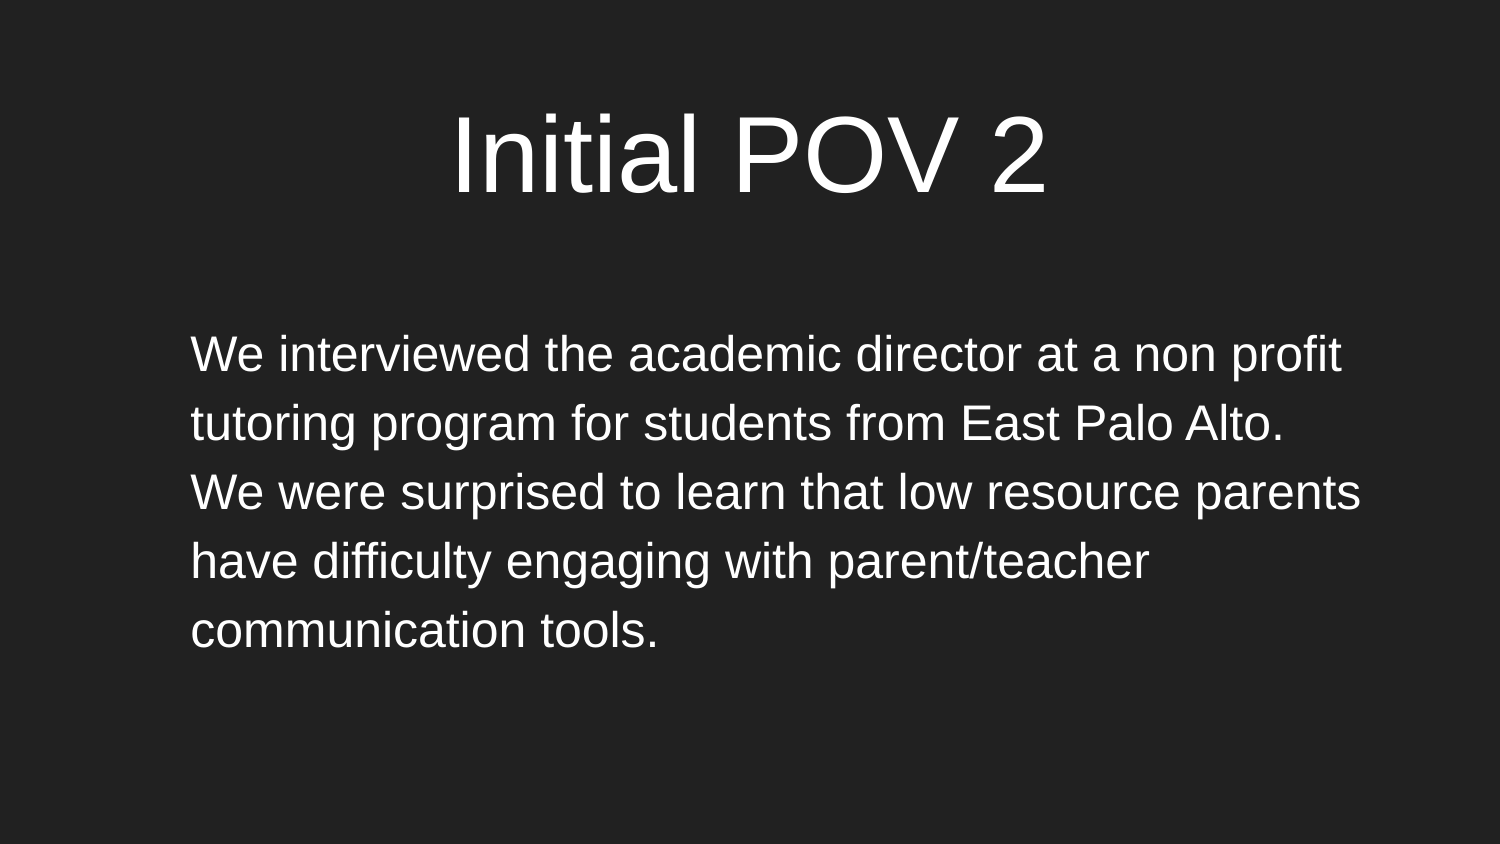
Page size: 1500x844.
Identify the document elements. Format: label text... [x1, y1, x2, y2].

title Initial POV 2 [47, 43, 1453, 230]
text_box We interviewed the academic director at a non profit tutoring program for students from East Palo Alto. We were surprised to learn that low resource parents have difficulty engaging with parent/teacher communication tools. [175, 297, 1453, 674]
